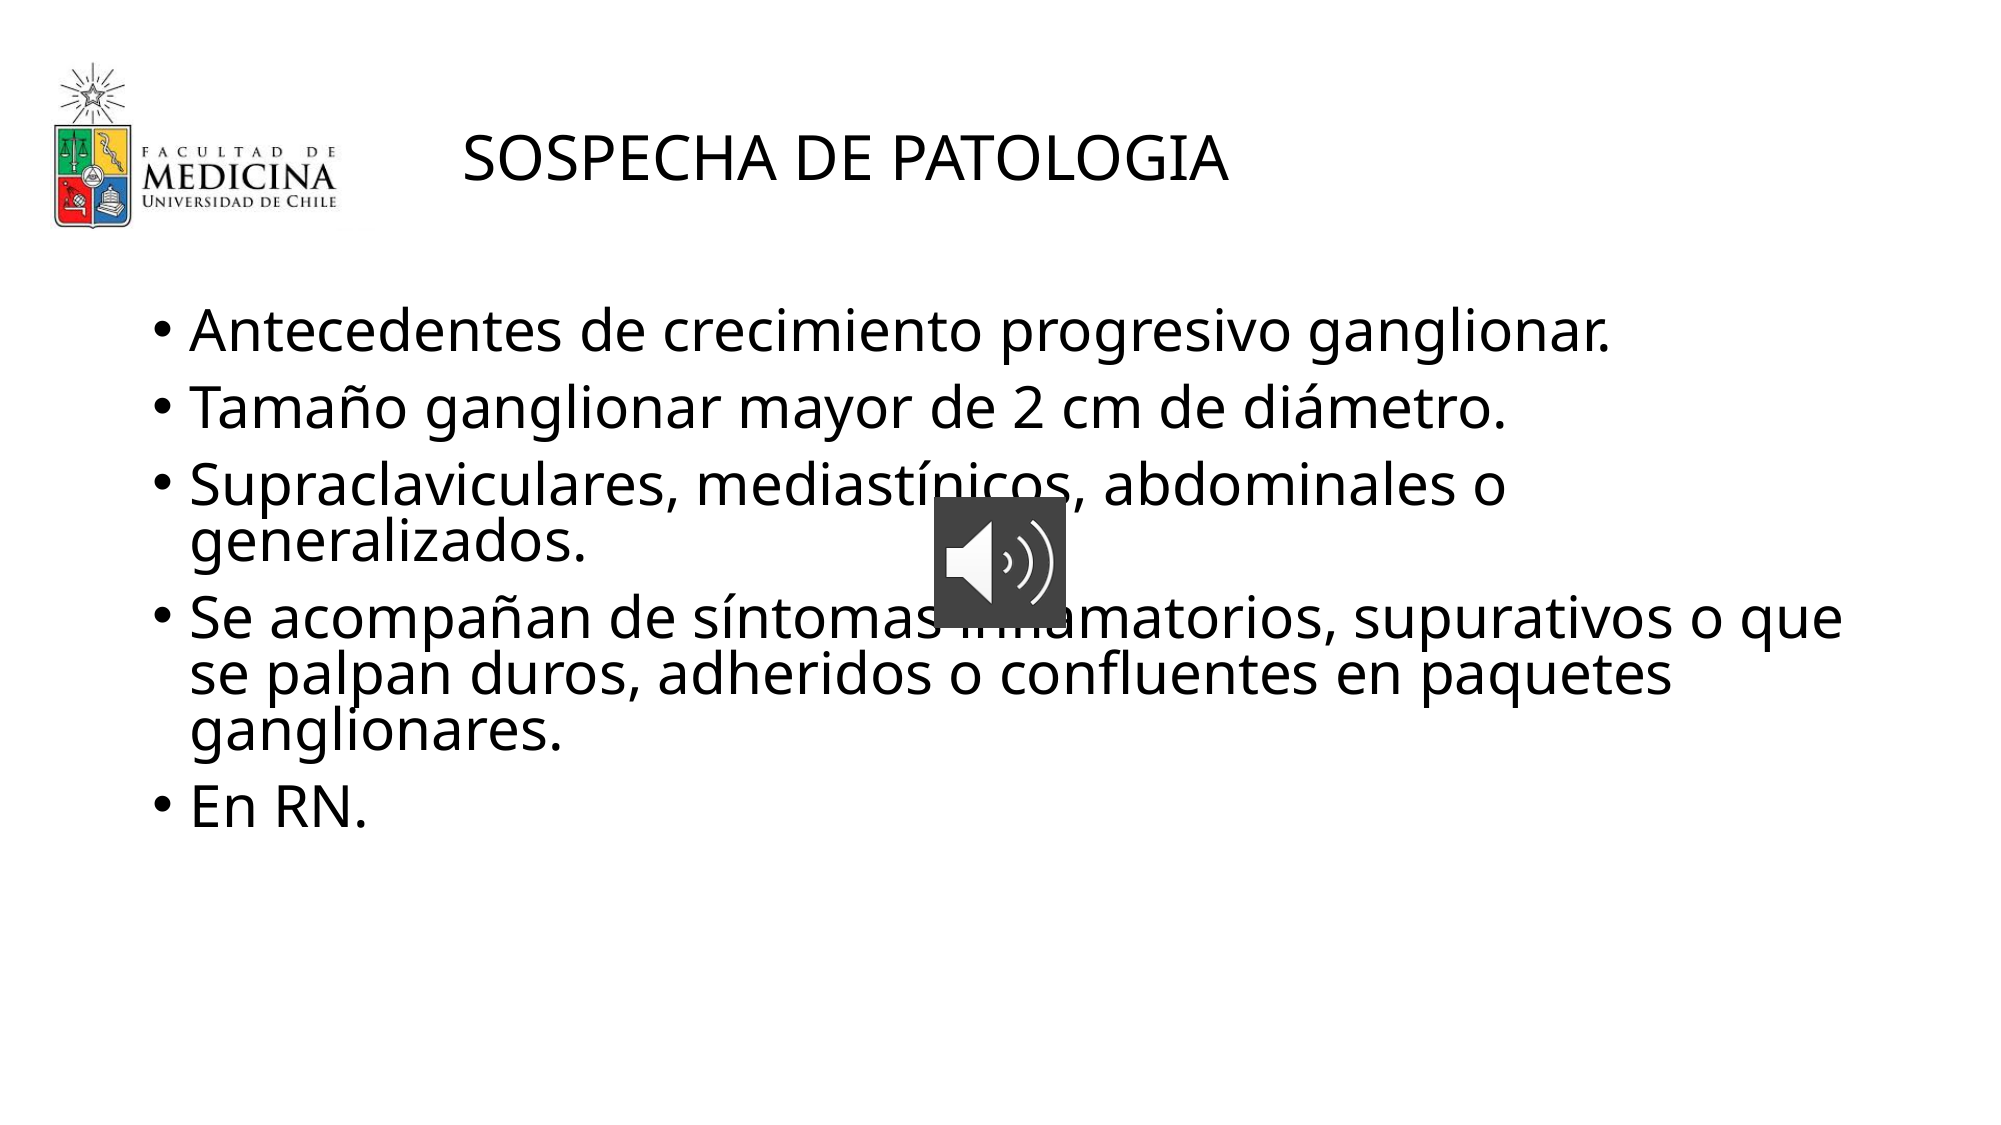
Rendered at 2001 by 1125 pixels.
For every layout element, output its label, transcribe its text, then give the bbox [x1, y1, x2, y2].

picture [933, 495, 1067, 630]
picture [49, 61, 375, 231]
title SOSPECHA DE PATOLOGIA [447, 111, 1723, 204]
list Antecedentes de crecimiento progresivo ganglionar. Tamaño ganglionar mayor de 2 cm de diámetro. Supraclaviculares, mediastínicos, abdominales o generalizados. Se acompañan de síntomas inflamatorios, supurativos o que se palpan duros, adheridos o confluentes en paquetes ganglionares. En RN. [137, 299, 1863, 1014]
